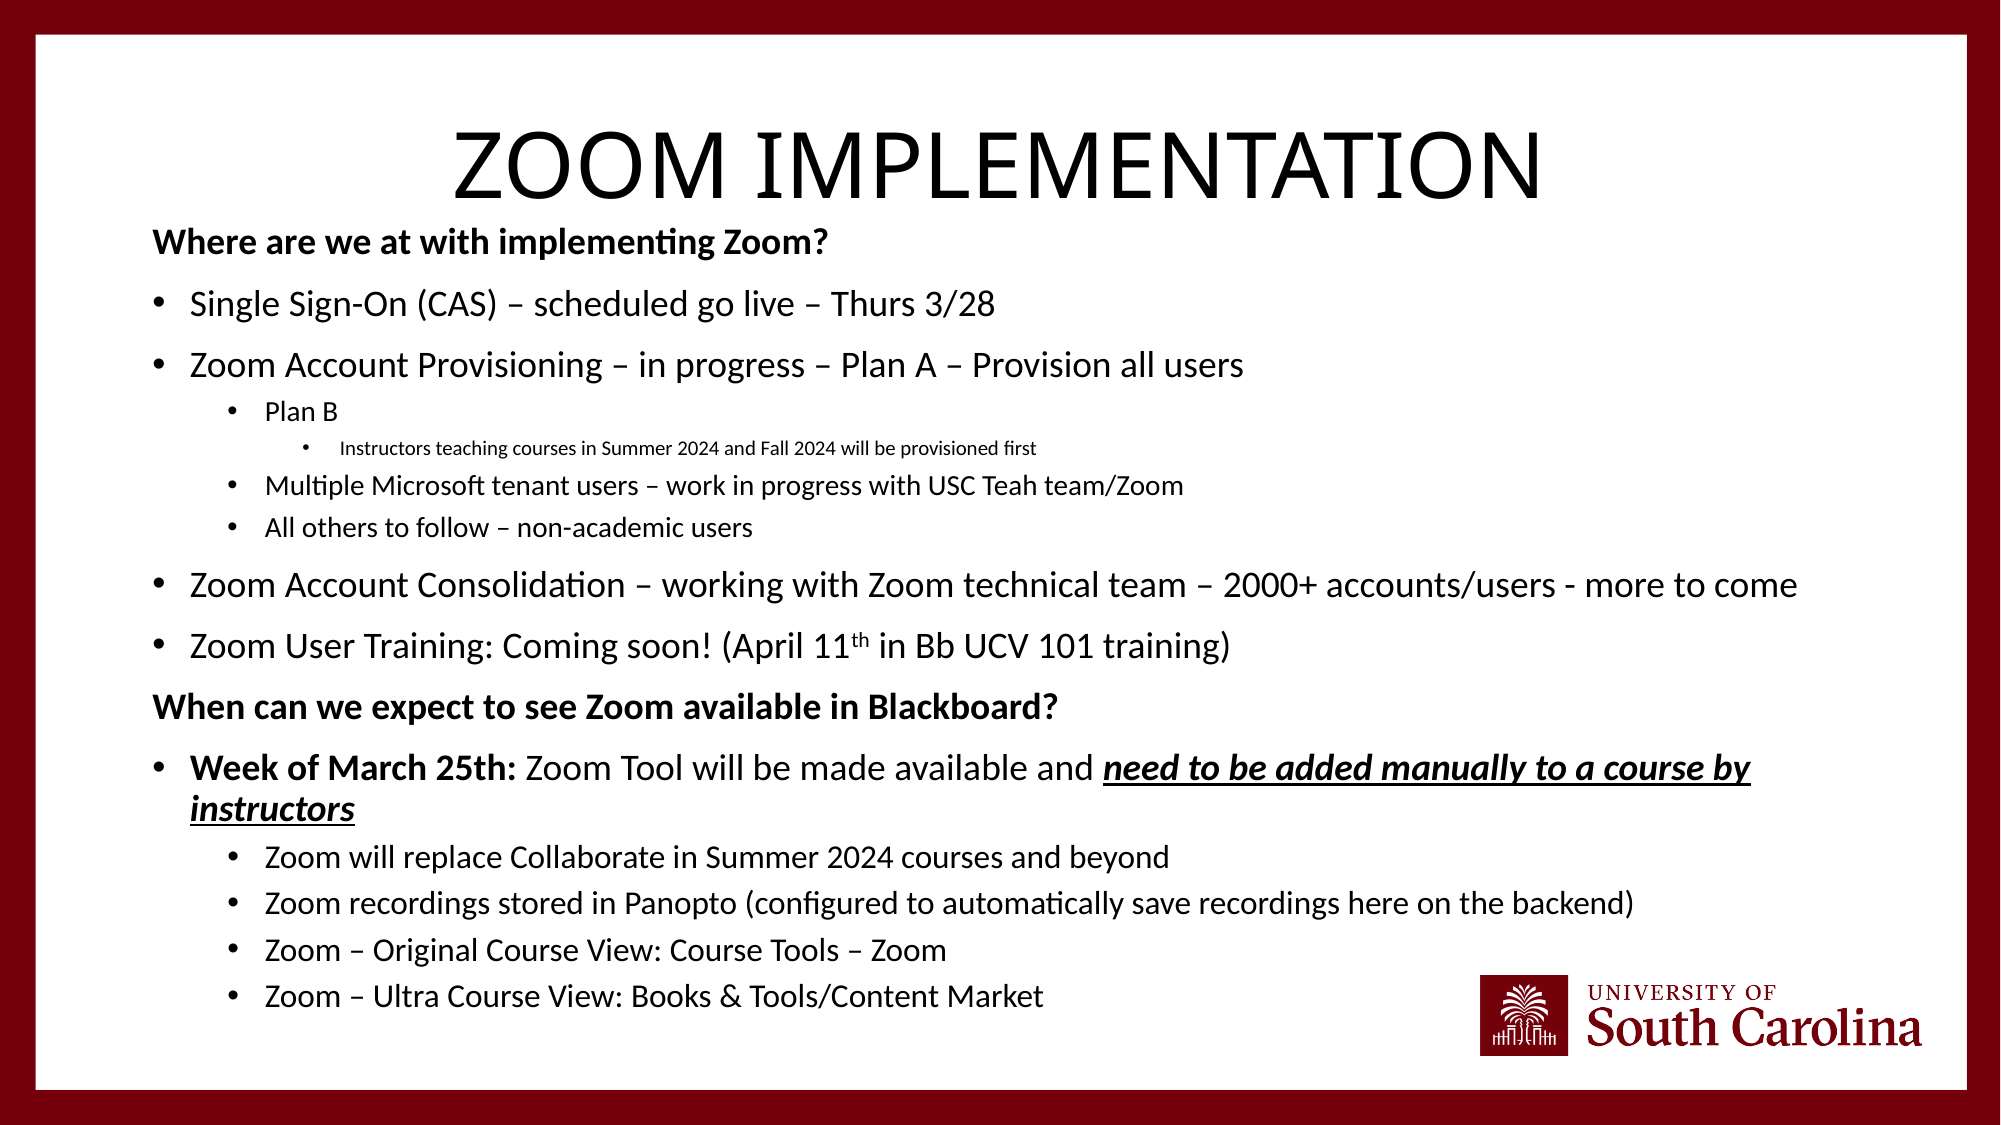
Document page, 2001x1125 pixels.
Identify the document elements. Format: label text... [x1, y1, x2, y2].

list Where are we at with implementing Zoom? Single Sign-On (CAS) – scheduled go live – Thurs 3/28 Zoom Account Provisioning – in progress – Plan A – Provision all users Plan B Instructors teaching courses in Summer 2024 and Fall 2024 will be provisioned first Multiple Microsoft tenant users – work in progress with USC Teah team/Zoom All others to follow – non-academic users Zoom Account Consolidation – working with Zoom technical team – 2000+ accounts/users - more to come Zoom User Training: Coming soon! (April 11th in Bb UCV 101 training) When can we expect to see Zoom available in Blackboard? Week of March 25th: Zoom Tool will be made available and need to be added manually to a course by instructors Zoom will replace Collaborate in Summer 2024 courses and beyond Zoom recordings stored in Panopto (configured to automatically save recordings here on the backend) Zoom – Original Course View: Course Tools – Zoom Zoom – Ultra Course View: Books & Tools/Content Market [137, 214, 1863, 1033]
title Zoom Implementation [137, 59, 1863, 214]
picture [0, 0, 2001, 1125]
